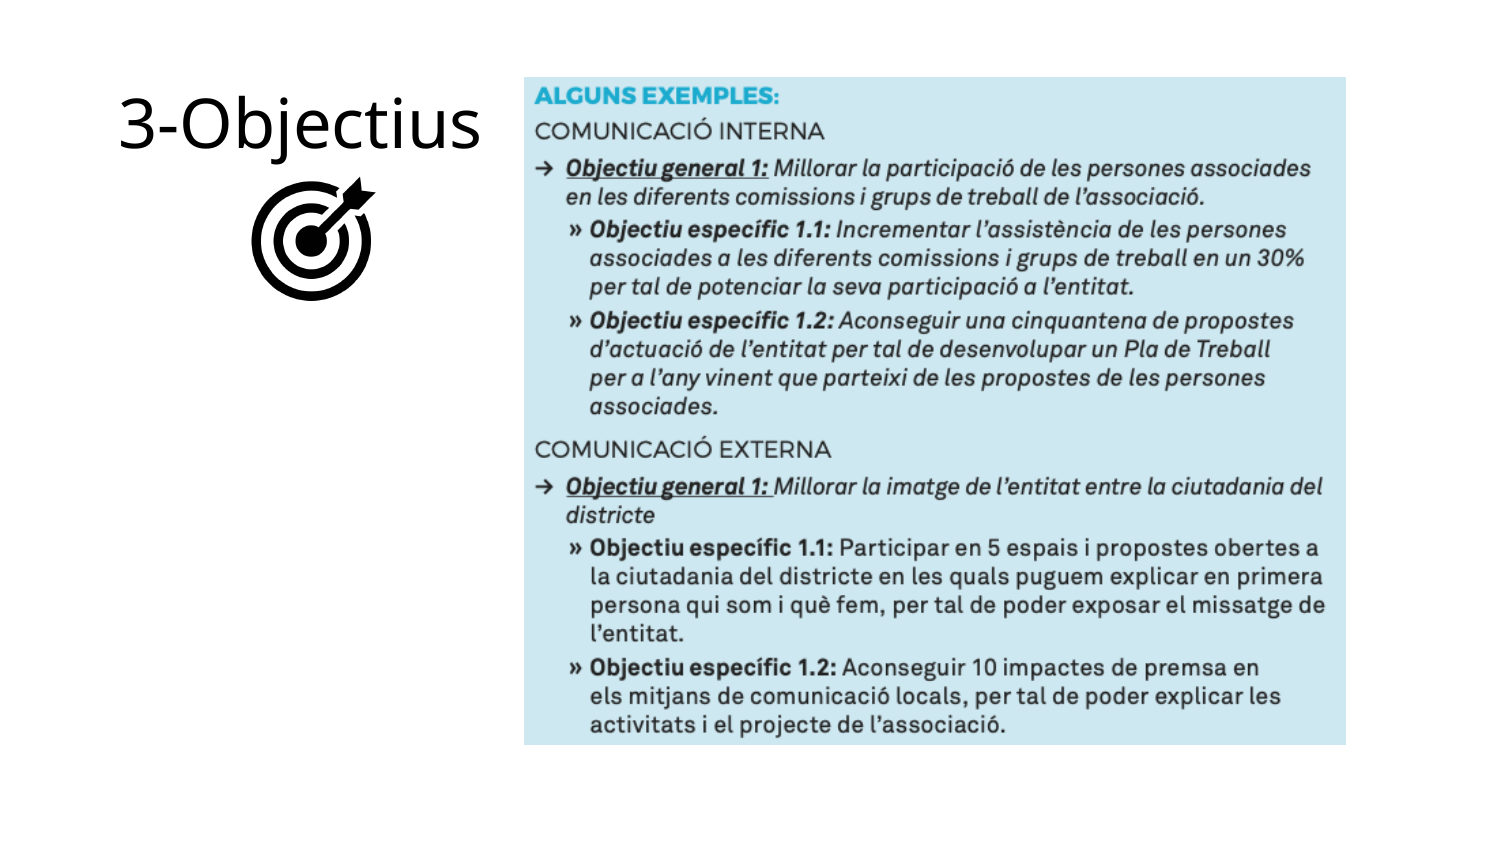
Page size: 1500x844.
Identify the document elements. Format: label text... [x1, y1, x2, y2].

picture [238, 163, 389, 314]
title 3-Objectius [103, 44, 1397, 208]
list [524, 77, 1346, 745]
